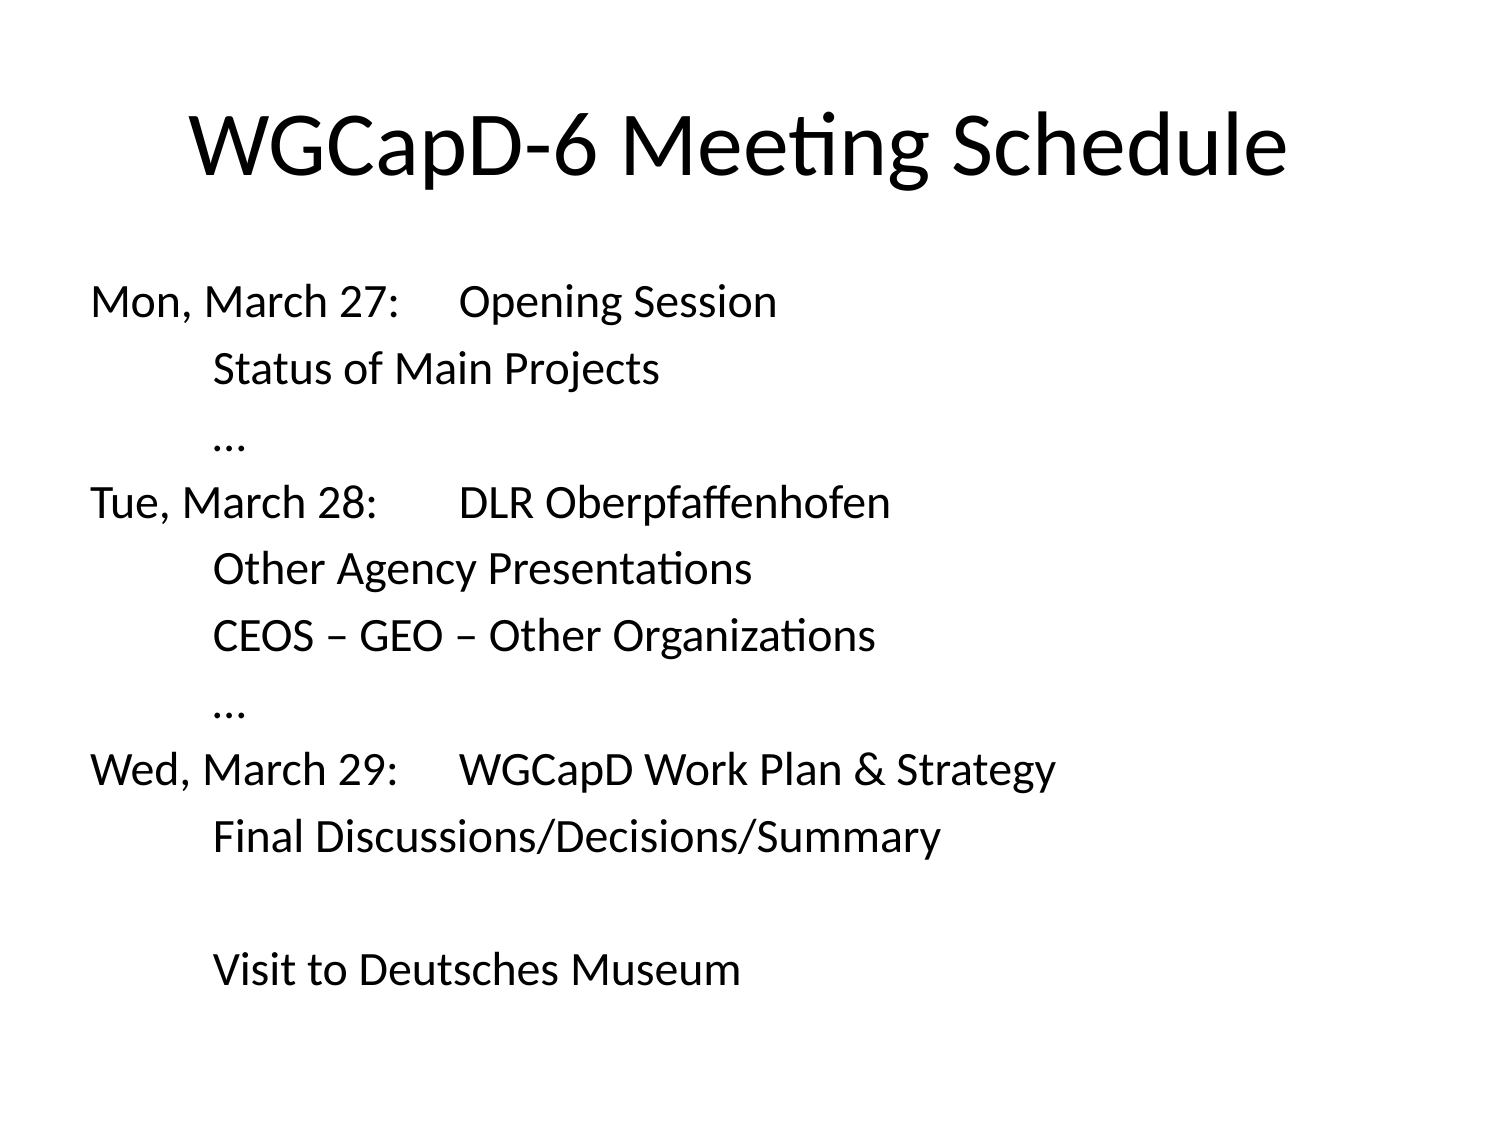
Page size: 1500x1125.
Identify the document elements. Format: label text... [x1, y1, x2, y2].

title WGCapD-6 Meeting Schedule [75, 45, 1425, 233]
list Mon, March 27: Opening Session Status of Main Projects … Tue, March 28: DLR Oberpfaffenhofen Other Agency Presentations CEOS – GEO – Other Organizations … Wed, March 29: WGCapD Work Plan & Strategy Final Discussions/Decisions/Summary Visit to Deutsches Museum [75, 262, 1425, 1005]
